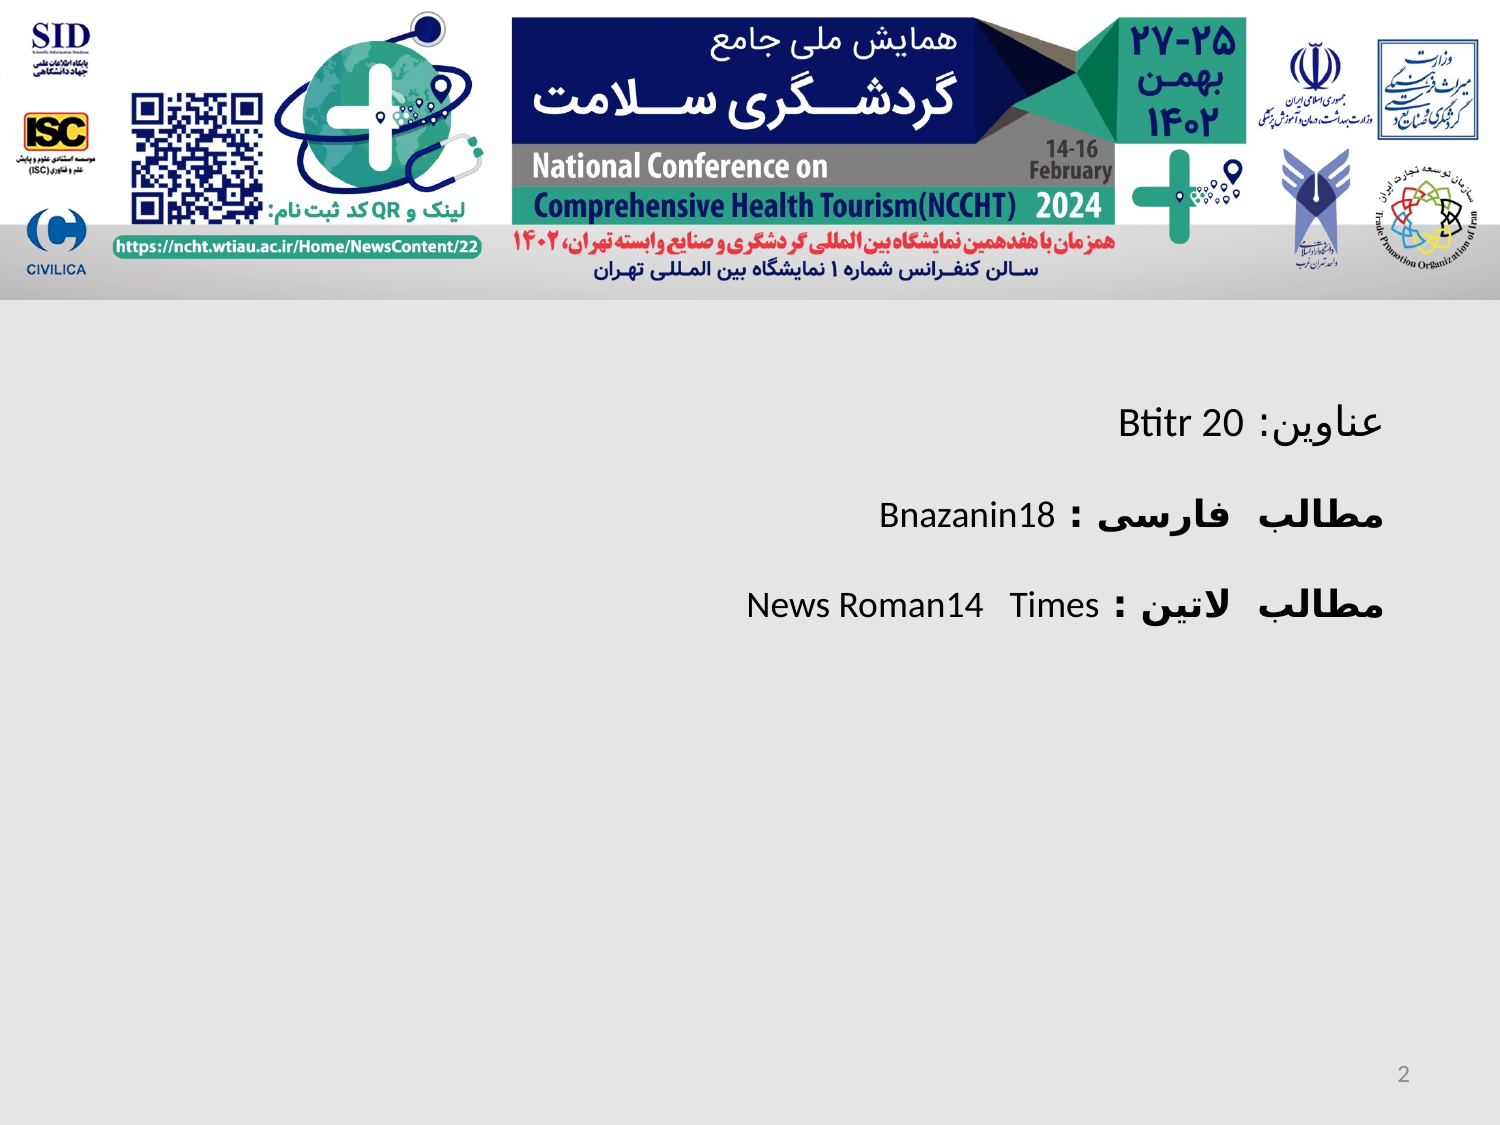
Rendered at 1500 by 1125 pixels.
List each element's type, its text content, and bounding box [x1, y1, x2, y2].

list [0, 0, 1500, 301]
slide_number 2 [1074, 1042, 1425, 1103]
text_box عناوین: Btitr 20 مطالب فارسی : Bnazanin18 مطالب لاتین : News Roman14 Times [562, 387, 1400, 633]
